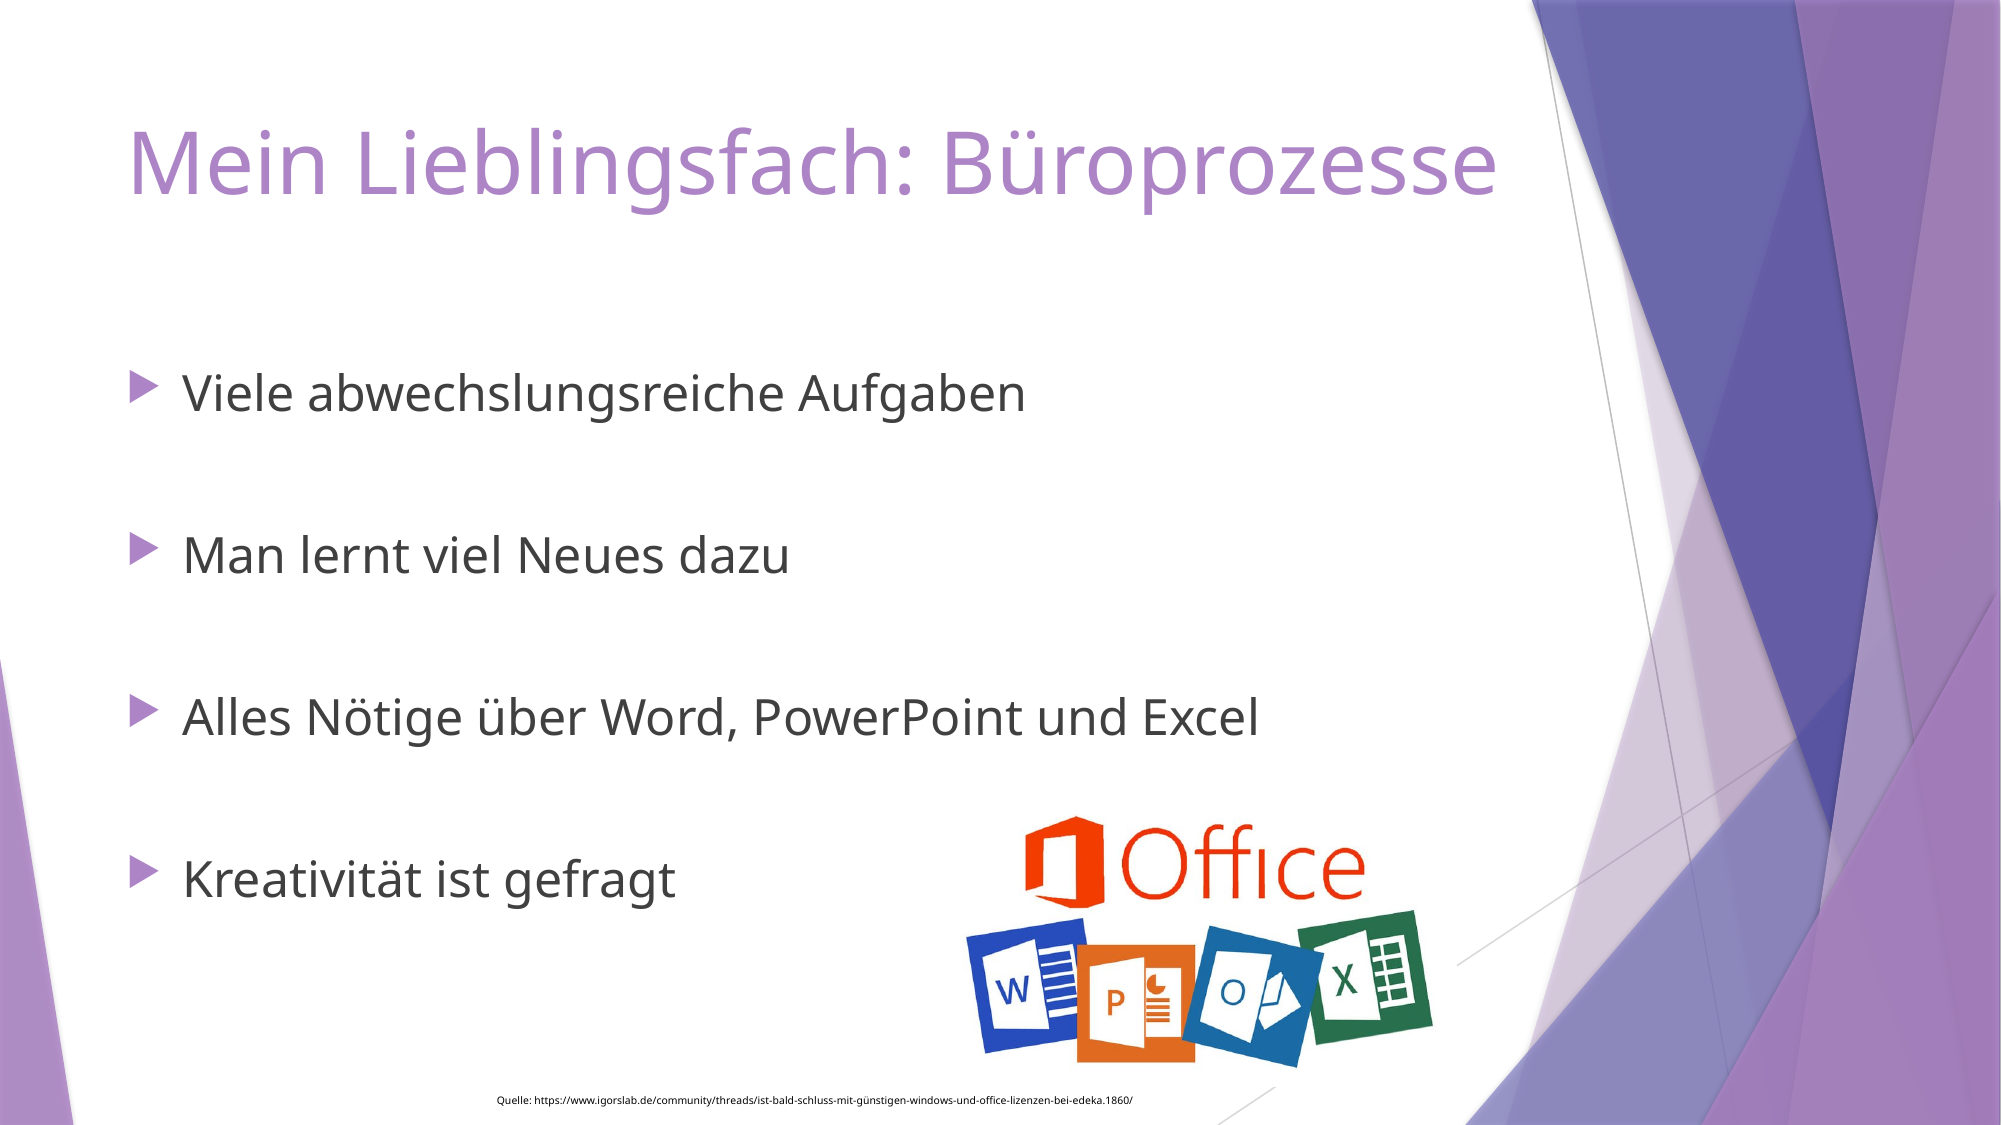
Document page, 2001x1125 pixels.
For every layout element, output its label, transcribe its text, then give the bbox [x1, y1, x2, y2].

list Viele abwechslungsreiche Aufgaben Man lernt viel Neues dazu Alles Nötige über Word, PowerPoint und Excel Kreativität ist gefragt [111, 354, 1522, 992]
title Mein Lieblingsfach: Büroprozesse [111, 99, 1522, 317]
text_box Quelle: https://www.igorslab.de/community/threads/ist-bald-schluss-mit-günstigen-windows-und-office-lizenzen-bei-edeka.1860/ [482, 1086, 1151, 1114]
picture [942, 797, 1458, 1088]
